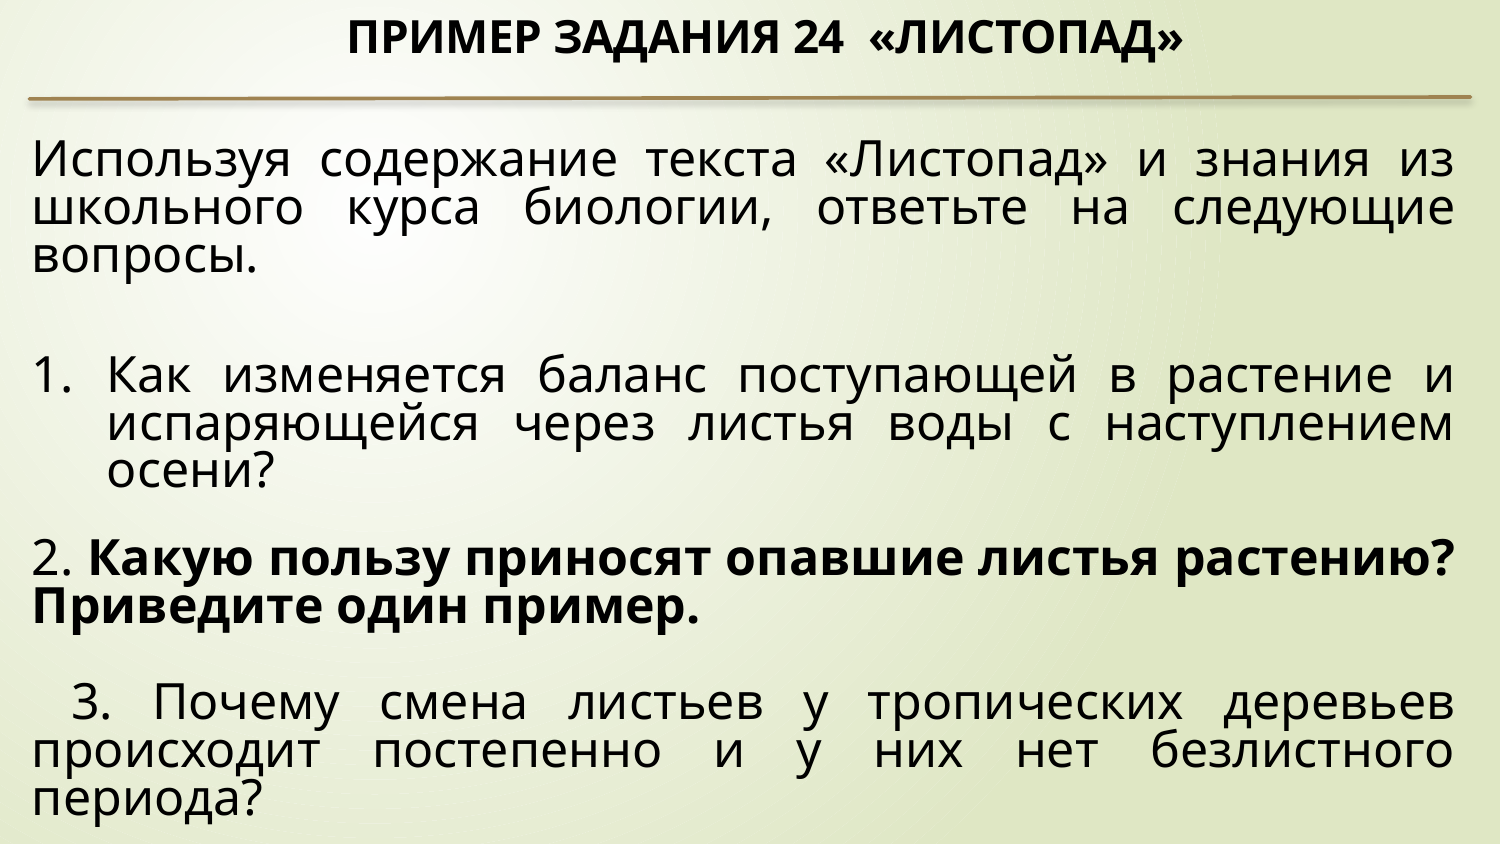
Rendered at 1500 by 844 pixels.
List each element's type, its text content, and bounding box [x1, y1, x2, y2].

text_box Пример задания 24 «ЛИСТОПАД» [5, 0, 1500, 70]
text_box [29, 96, 1471, 100]
text_box Используя содержание текста «Листопад» и знания из школьного курса биологии, ответьте на следующие вопросы. Как изменяется баланс поступающей в растение и испаряющейся через листья воды с наступлением осени? 2. Какую пользу приносят опавшие листья растению? Приведите один пример. 3. Почему смена листьев у тропических деревьев происходит постепенно и у них нет безлистного периода? [17, 70, 1471, 833]
